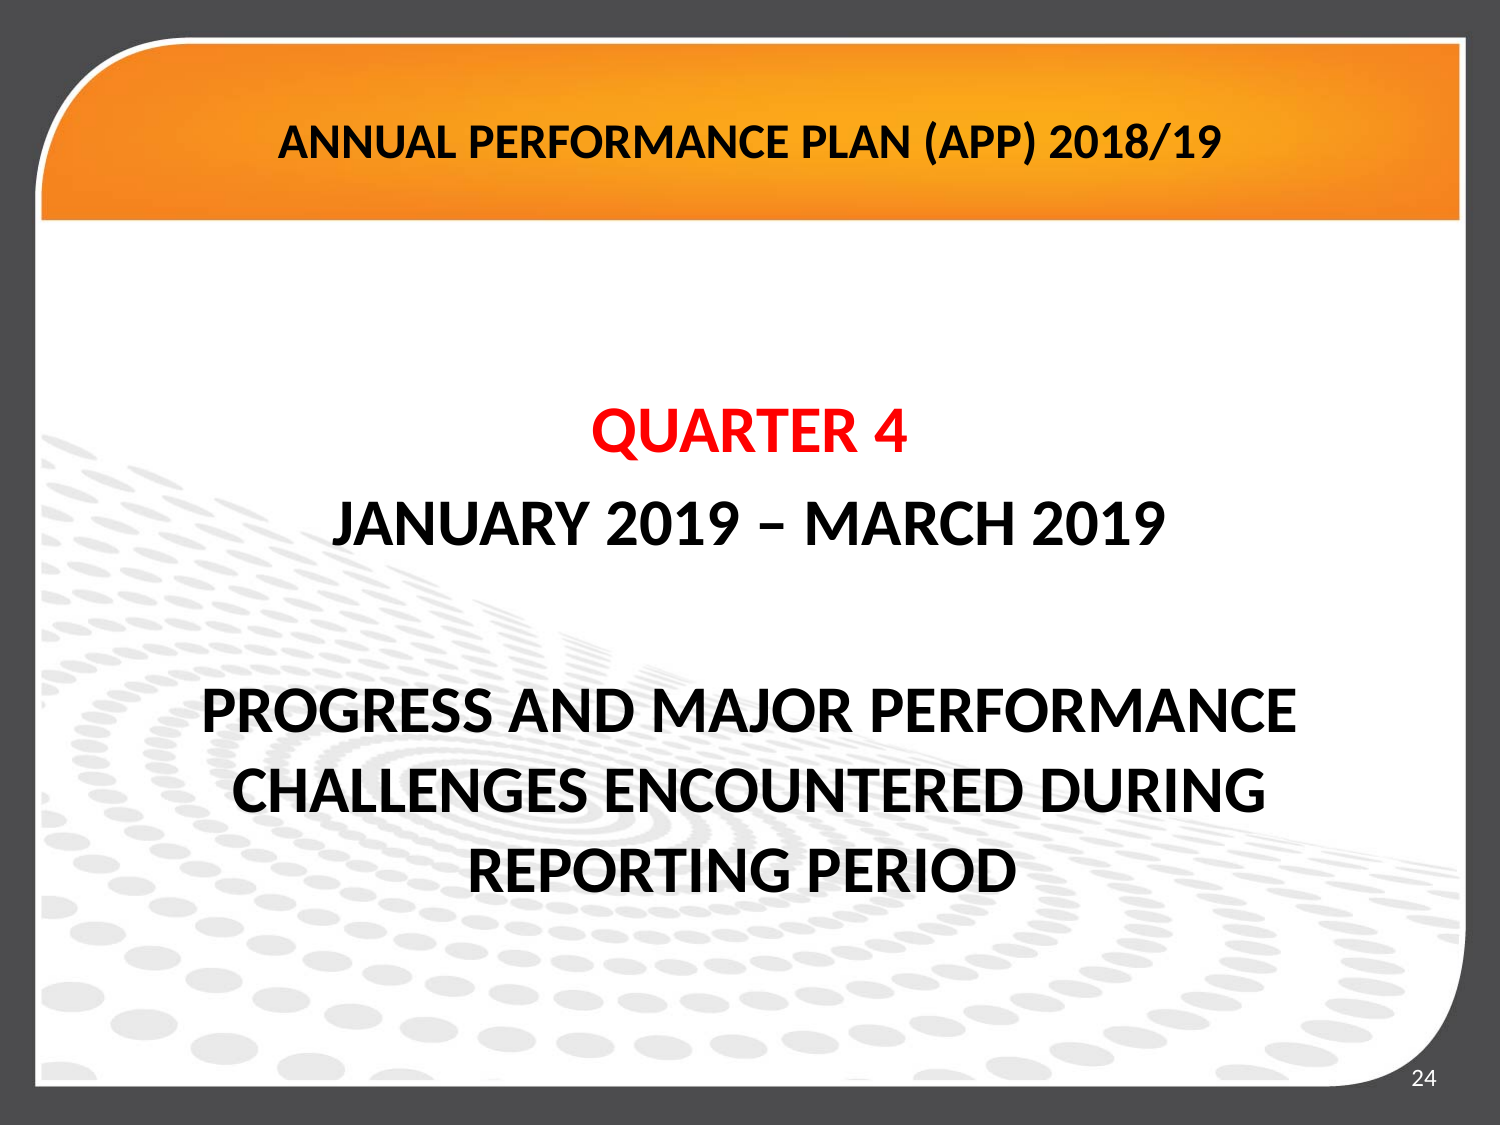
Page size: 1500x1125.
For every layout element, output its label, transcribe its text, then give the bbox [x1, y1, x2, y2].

title ANNUAL PERFORMANCE PLAN (APP) 2018/19 [75, 45, 1425, 232]
list QUARTER 4 JANUARY 2019 – MARCH 2019 PROGRESS AND MAJOR PERFORMANCE CHALLENGES ENCOUNTERED DURING REPORTING PERIOD [75, 232, 1425, 975]
picture [0, 0, 1500, 1125]
slide_number 24 [1101, 1046, 1452, 1106]
